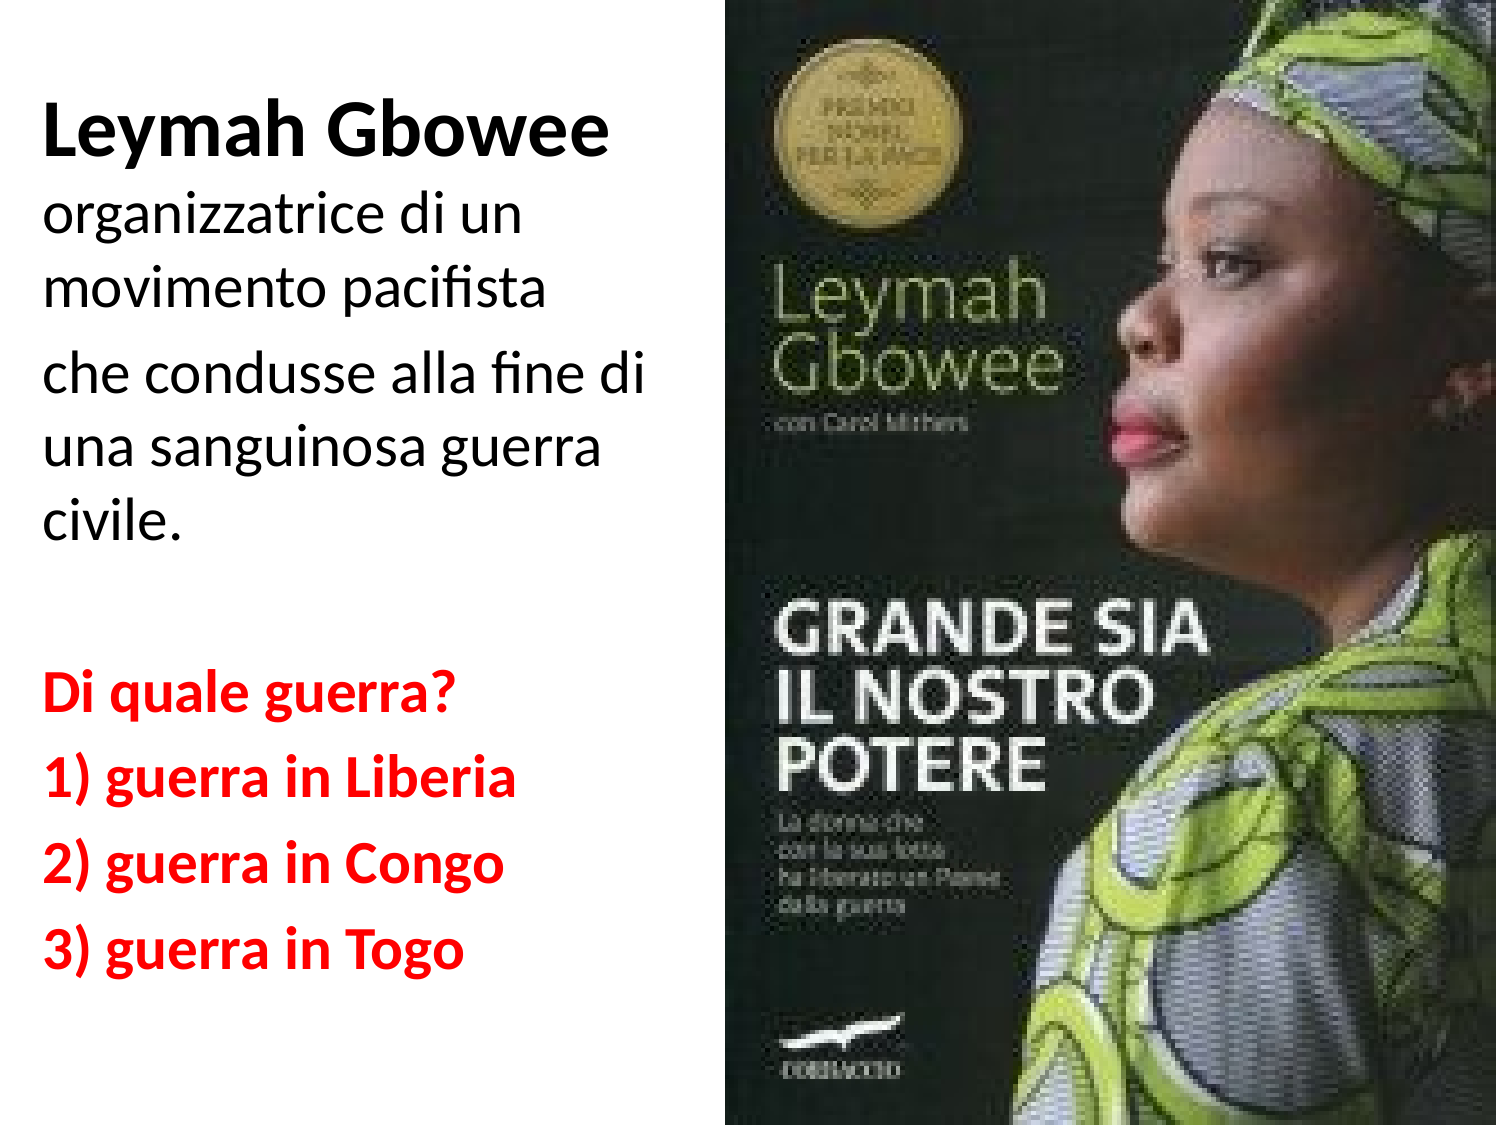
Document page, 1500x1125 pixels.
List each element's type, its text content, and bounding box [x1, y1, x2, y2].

picture [725, 0, 1496, 1125]
list Leymah Gbowee organizzatrice di un movimento pacifista che condusse alla fine di una sanguinosa guerra civile. Di quale guerra? 1) guerra in Liberia 2) guerra in Congo 3) guerra in Togo [26, 66, 720, 994]
